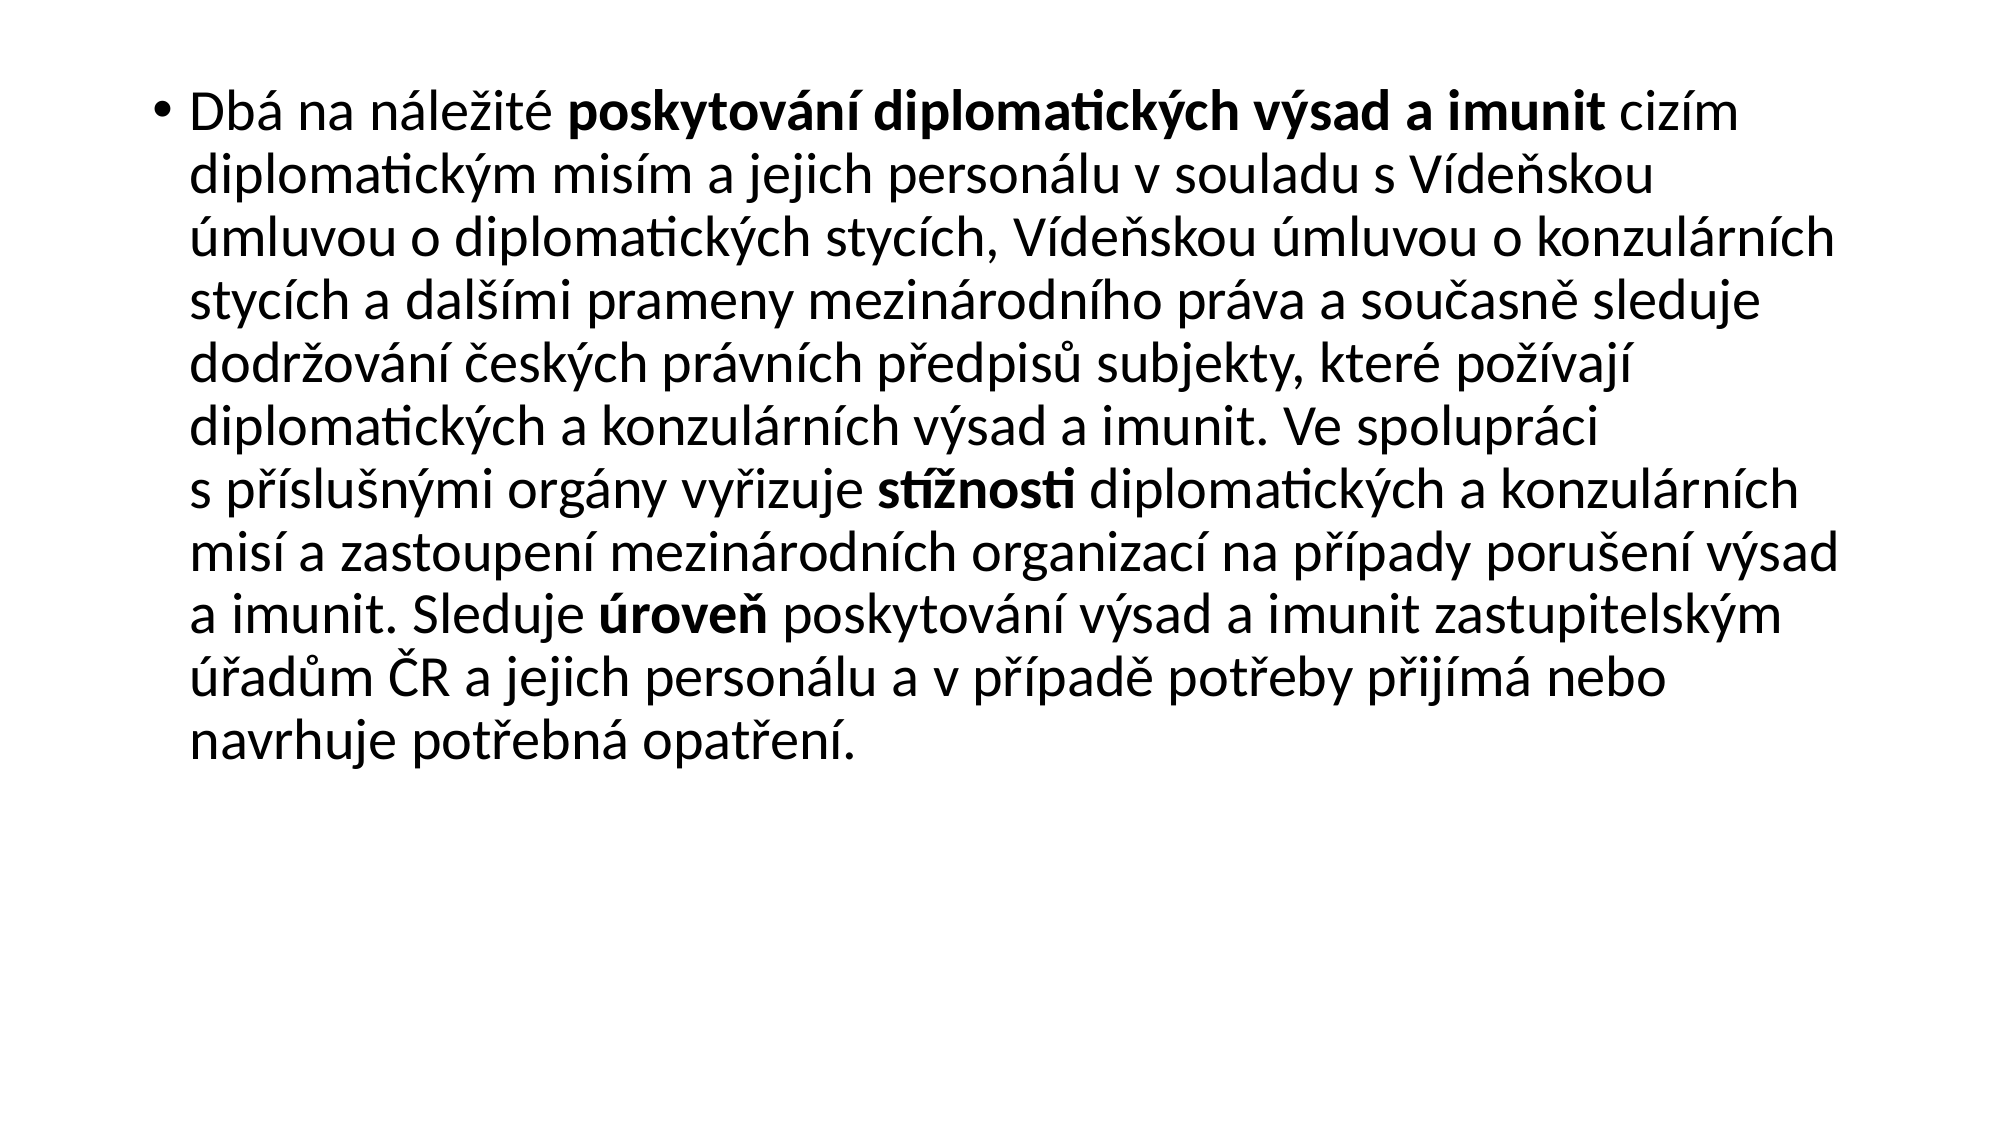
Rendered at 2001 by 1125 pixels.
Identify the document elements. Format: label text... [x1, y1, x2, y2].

list Dbá na náležité poskytování diplomatických výsad a imunit cizím diplomatickým misím a jejich personálu v souladu s Vídeňskou úmluvou o diplomatických stycích, Vídeňskou úmluvou o konzulárních stycích a dalšími prameny mezinárodního práva a současně sleduje dodržování českých právních předpisů subjekty, které požívají diplomatických a konzulárních výsad a imunit. Ve spolupráci s příslušnými orgány vyřizuje stížnosti diplomatických a konzulárních misí a zastoupení mezinárodních organizací na případy porušení výsad a imunit. Sleduje úroveň poskytování výsad a imunit zastupitelským úřadům ČR a jejich personálu a v případě potřeby přijímá nebo navrhuje potřebná opatření. [137, 72, 1863, 1014]
